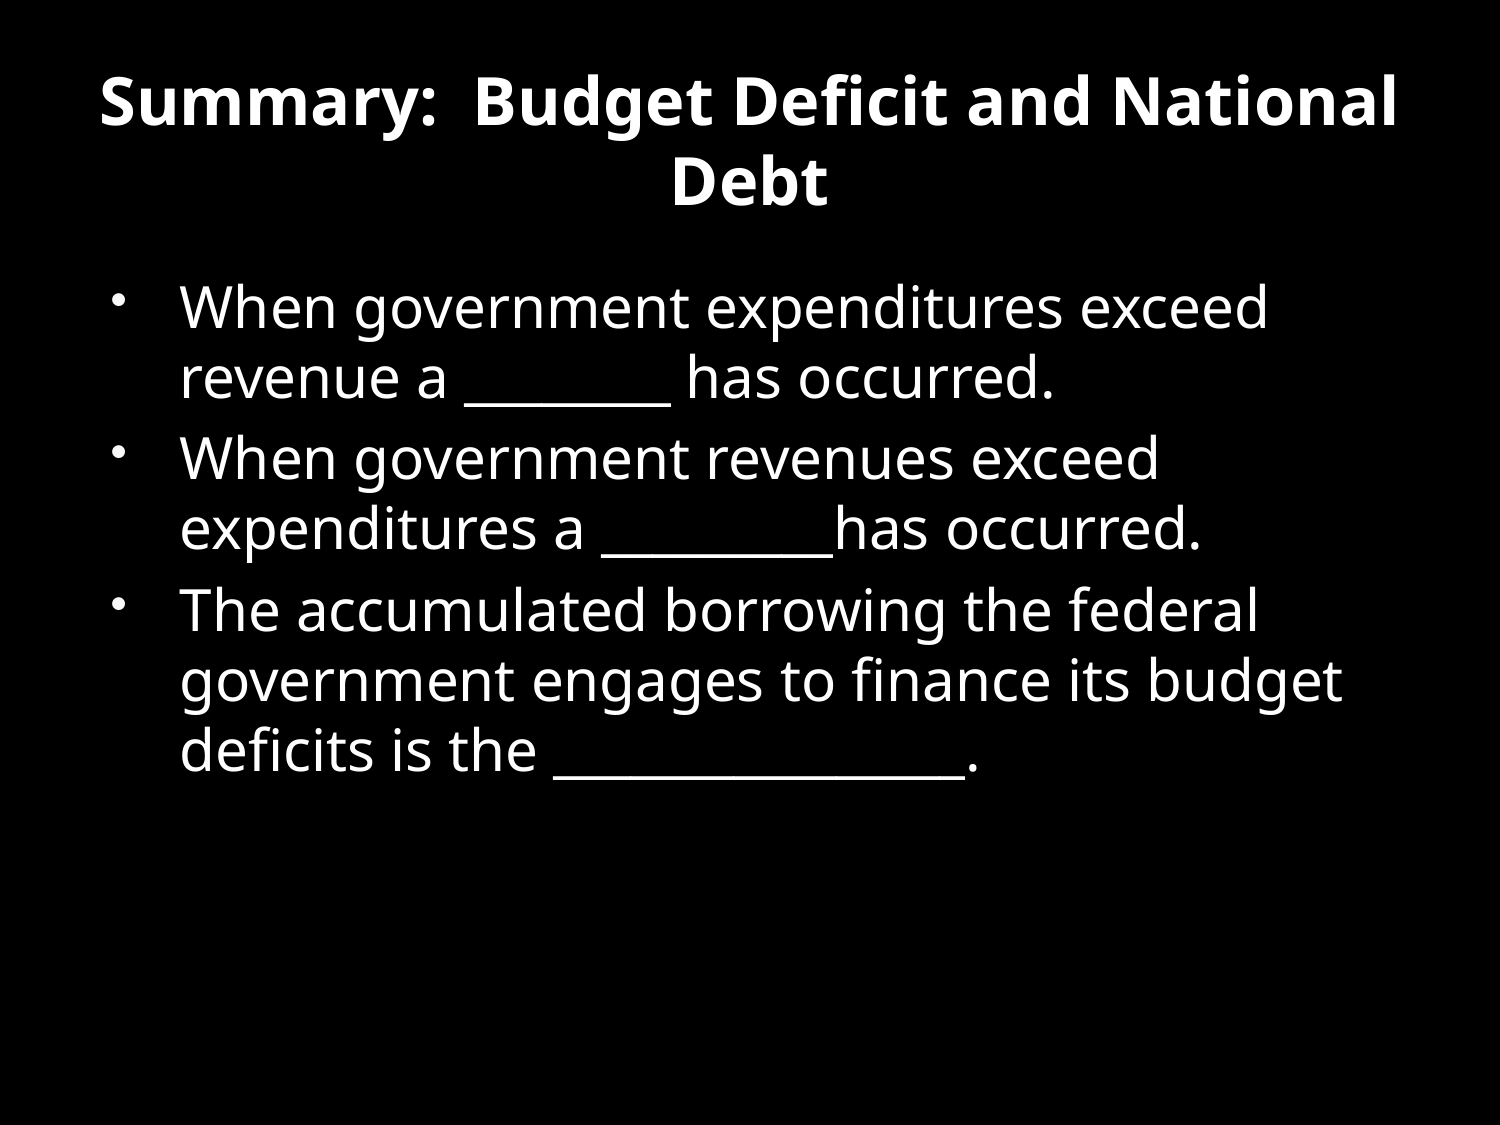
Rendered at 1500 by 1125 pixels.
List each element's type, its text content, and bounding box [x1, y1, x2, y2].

list When government expenditures exceed revenue a ________ has occurred. When government revenues exceed expenditures a _________has occurred. The accumulated borrowing the federal government engages to finance its budget deficits is the ________________. [75, 262, 1425, 1035]
title Summary: Budget Deficit and National Debt [75, 45, 1425, 233]
